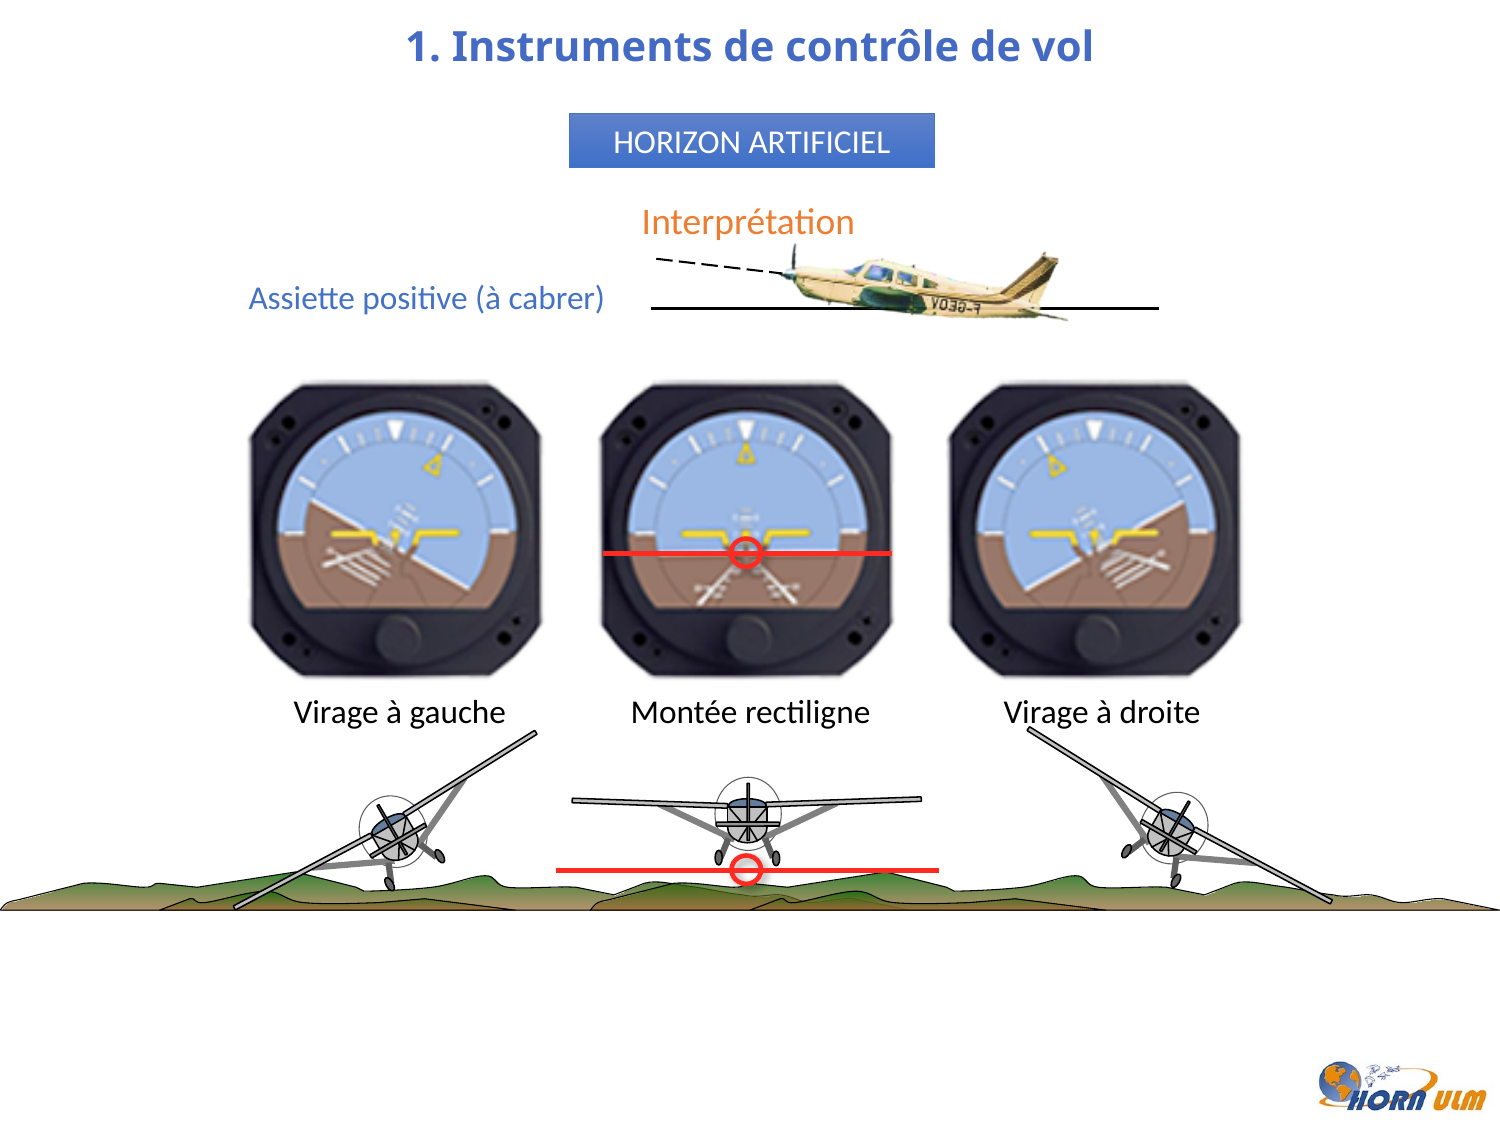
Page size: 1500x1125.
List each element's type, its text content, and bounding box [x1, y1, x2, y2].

text_box Montée rectiligne [581, 685, 920, 738]
text_box HORIZON ARTIFICIEL [569, 113, 935, 168]
text_box Virage à droite [932, 682, 1272, 738]
text_box Assiette positive (à cabrer) [183, 268, 671, 324]
text_box Virage à gauche [230, 683, 570, 738]
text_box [0, 871, 1500, 911]
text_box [572, 777, 922, 855]
picture [244, 372, 1249, 685]
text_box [555, 855, 940, 884]
text_box 1. Instruments de contrôle de vol [0, 4, 1500, 86]
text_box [603, 538, 893, 567]
picture [777, 219, 854, 228]
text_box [994, 789, 1344, 879]
picture [1306, 1050, 1500, 1125]
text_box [656, 228, 1077, 315]
text_box Interprétation [0, 190, 1499, 250]
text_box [221, 794, 571, 884]
